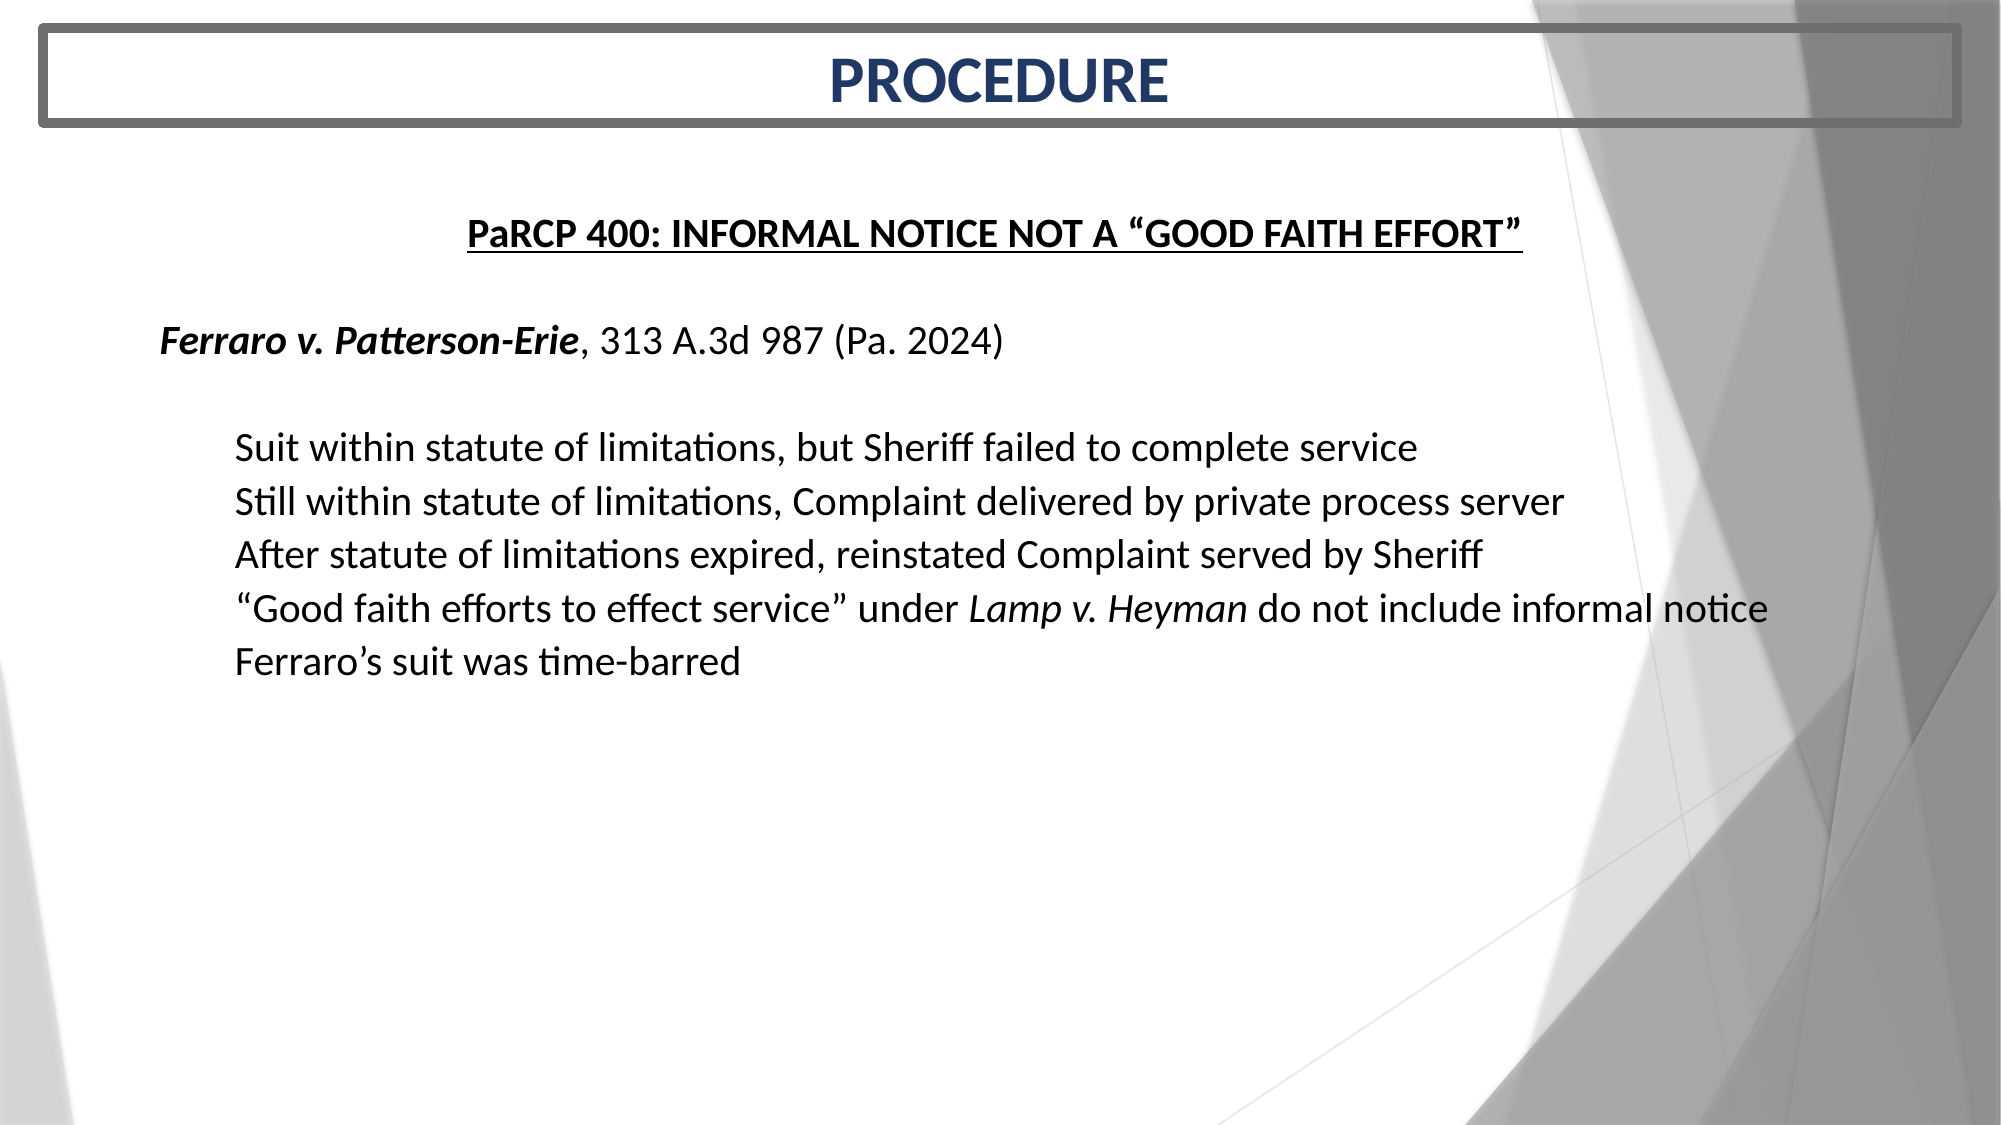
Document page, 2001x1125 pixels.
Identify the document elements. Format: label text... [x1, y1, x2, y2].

text_box PaRCP 400: INFORMAL NOTICE NOT A “GOOD FAITH EFFORT” Ferraro v. Patterson-Erie, 313 A.3d 987 (Pa. 2024) Suit within statute of limitations, but Sheriff failed to complete service Still within statute of limitations, Complaint delivered by private process server After statute of limitations expired, reinstated Complaint served by Sheriff “Good faith efforts to effect service” under Lamp v. Heyman do not include informal notice Ferraro’s suit was time-barred [70, 195, 1846, 692]
text_box PROCEDURE [43, 28, 1957, 123]
